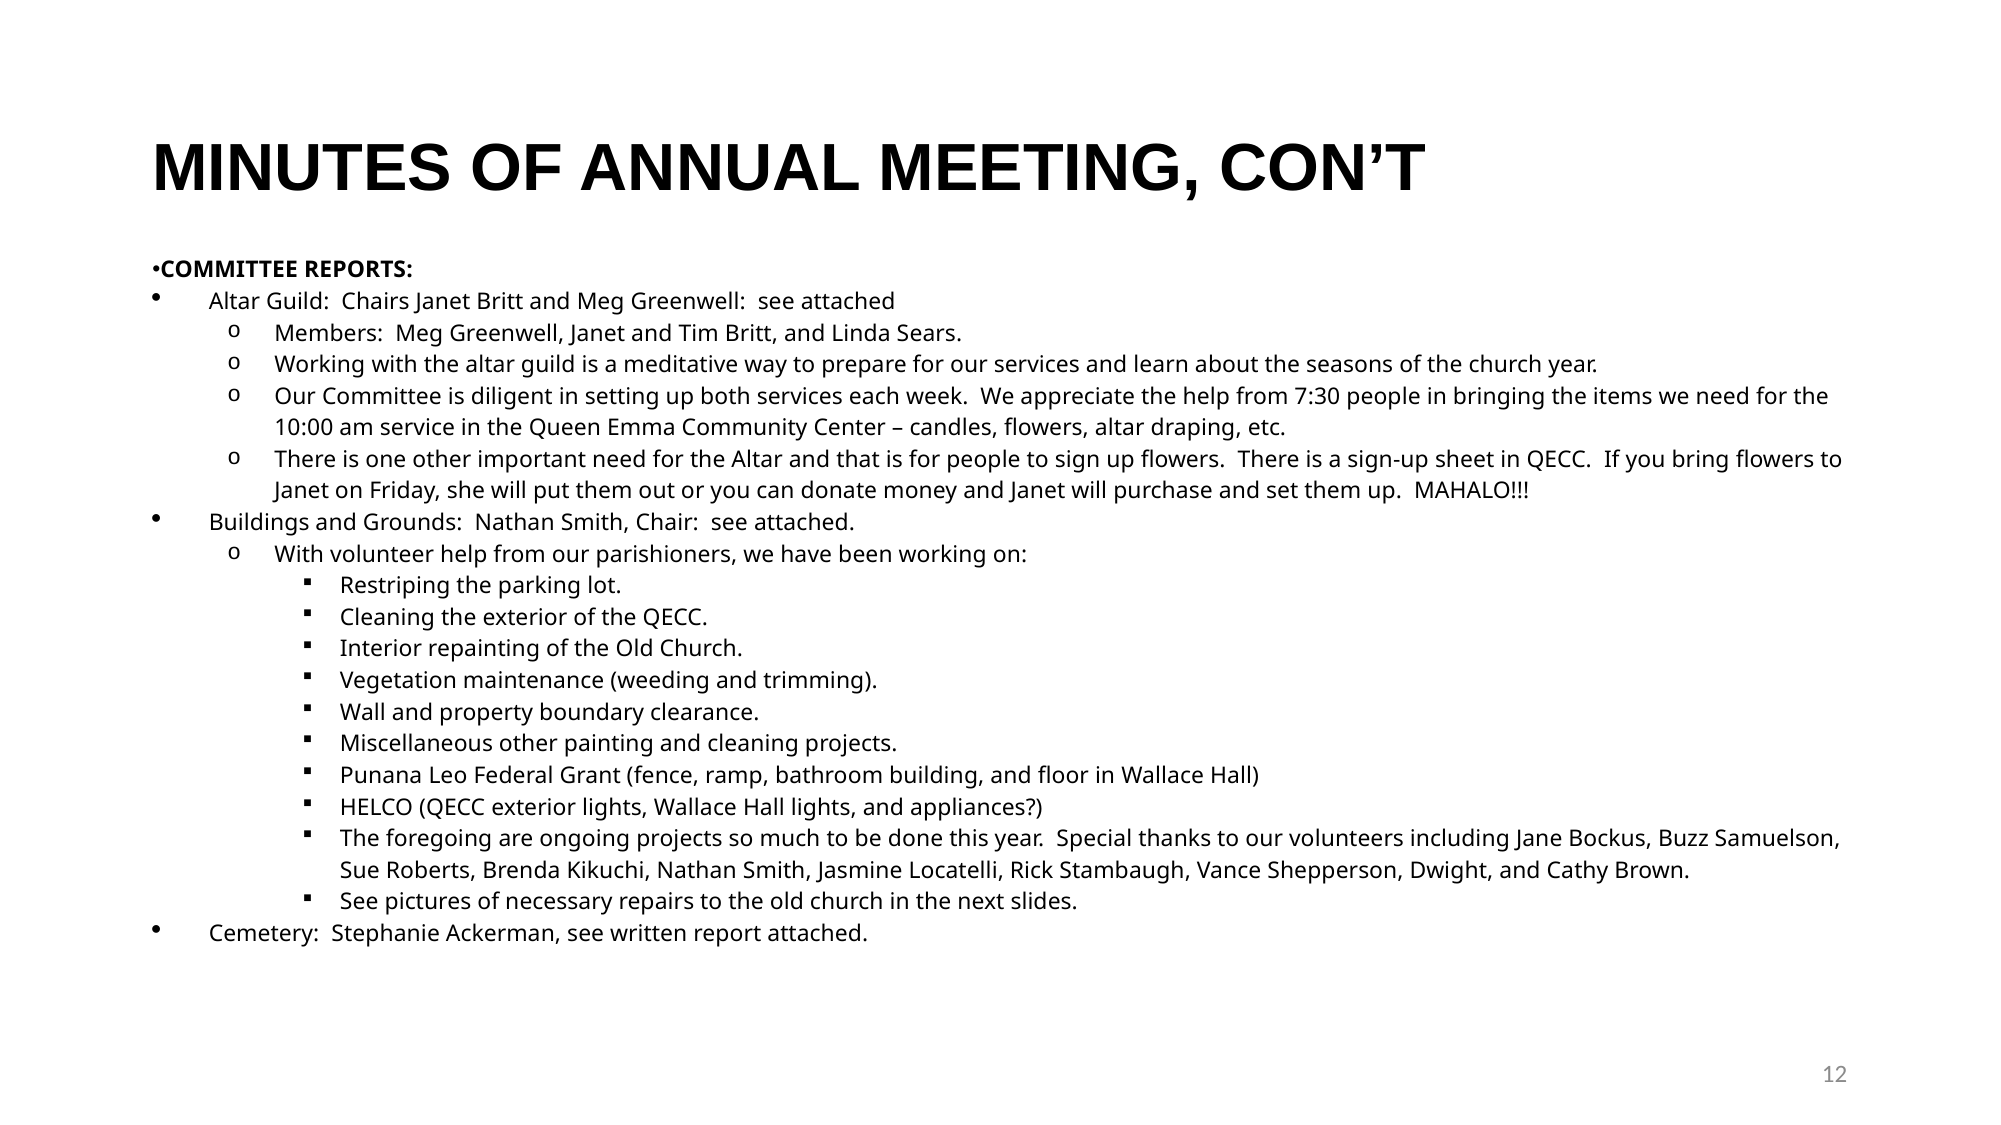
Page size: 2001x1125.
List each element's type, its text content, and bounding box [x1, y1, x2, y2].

title MINUTES OF ANNUAL MEETING, CON’T [137, 59, 1863, 243]
slide_number 12 [1412, 1042, 1863, 1103]
list COMMITTEE REPORTS: Altar Guild: Chairs Janet Britt and Meg Greenwell: see attached Members: Meg Greenwell, Janet and Tim Britt, and Linda Sears. Working with the altar guild is a meditative way to prepare for our services and learn about the seasons of the church year. Our Committee is diligent in setting up both services each week. We appreciate the help from 7:30 people in bringing the items we need for the 10:00 am service in the Queen Emma Community Center – candles, flowers, altar draping, etc. There is one other important need for the Altar and that is for people to sign up flowers. There is a sign-up sheet in QECC. If you bring flowers to Janet on Friday, she will put them out or you can donate money and Janet will purchase and set them up. MAHALO!!! Buildings and Grounds: Nathan Smith, Chair: see attached. With volunteer help from our parishioners, we have been working on: Restriping the parking lot. Cleaning the exterior of the QECC. Interior repainting of the Old Church. Vegetation maintenance (weeding and trimming). Wall and property boundary clearance. Miscellaneous other painting and cleaning projects. Punana Leo Federal Grant (fence, ramp, bathroom building, and floor in Wallace Hall) HELCO (QECC exterior lights, Wallace Hall lights, and appliances?) The foregoing are ongoing projects so much to be done this year. Special thanks to our volunteers including Jane Bockus, Buzz Samuelson, Sue Roberts, Brenda Kikuchi, Nathan Smith, Jasmine Locatelli, Rick Stambaugh, Vance Shepperson, Dwight, and Cathy Brown. See pictures of necessary repairs to the old church in the next slides. Cemetery: Stephanie Ackerman, see written report attached. [137, 243, 1863, 957]
